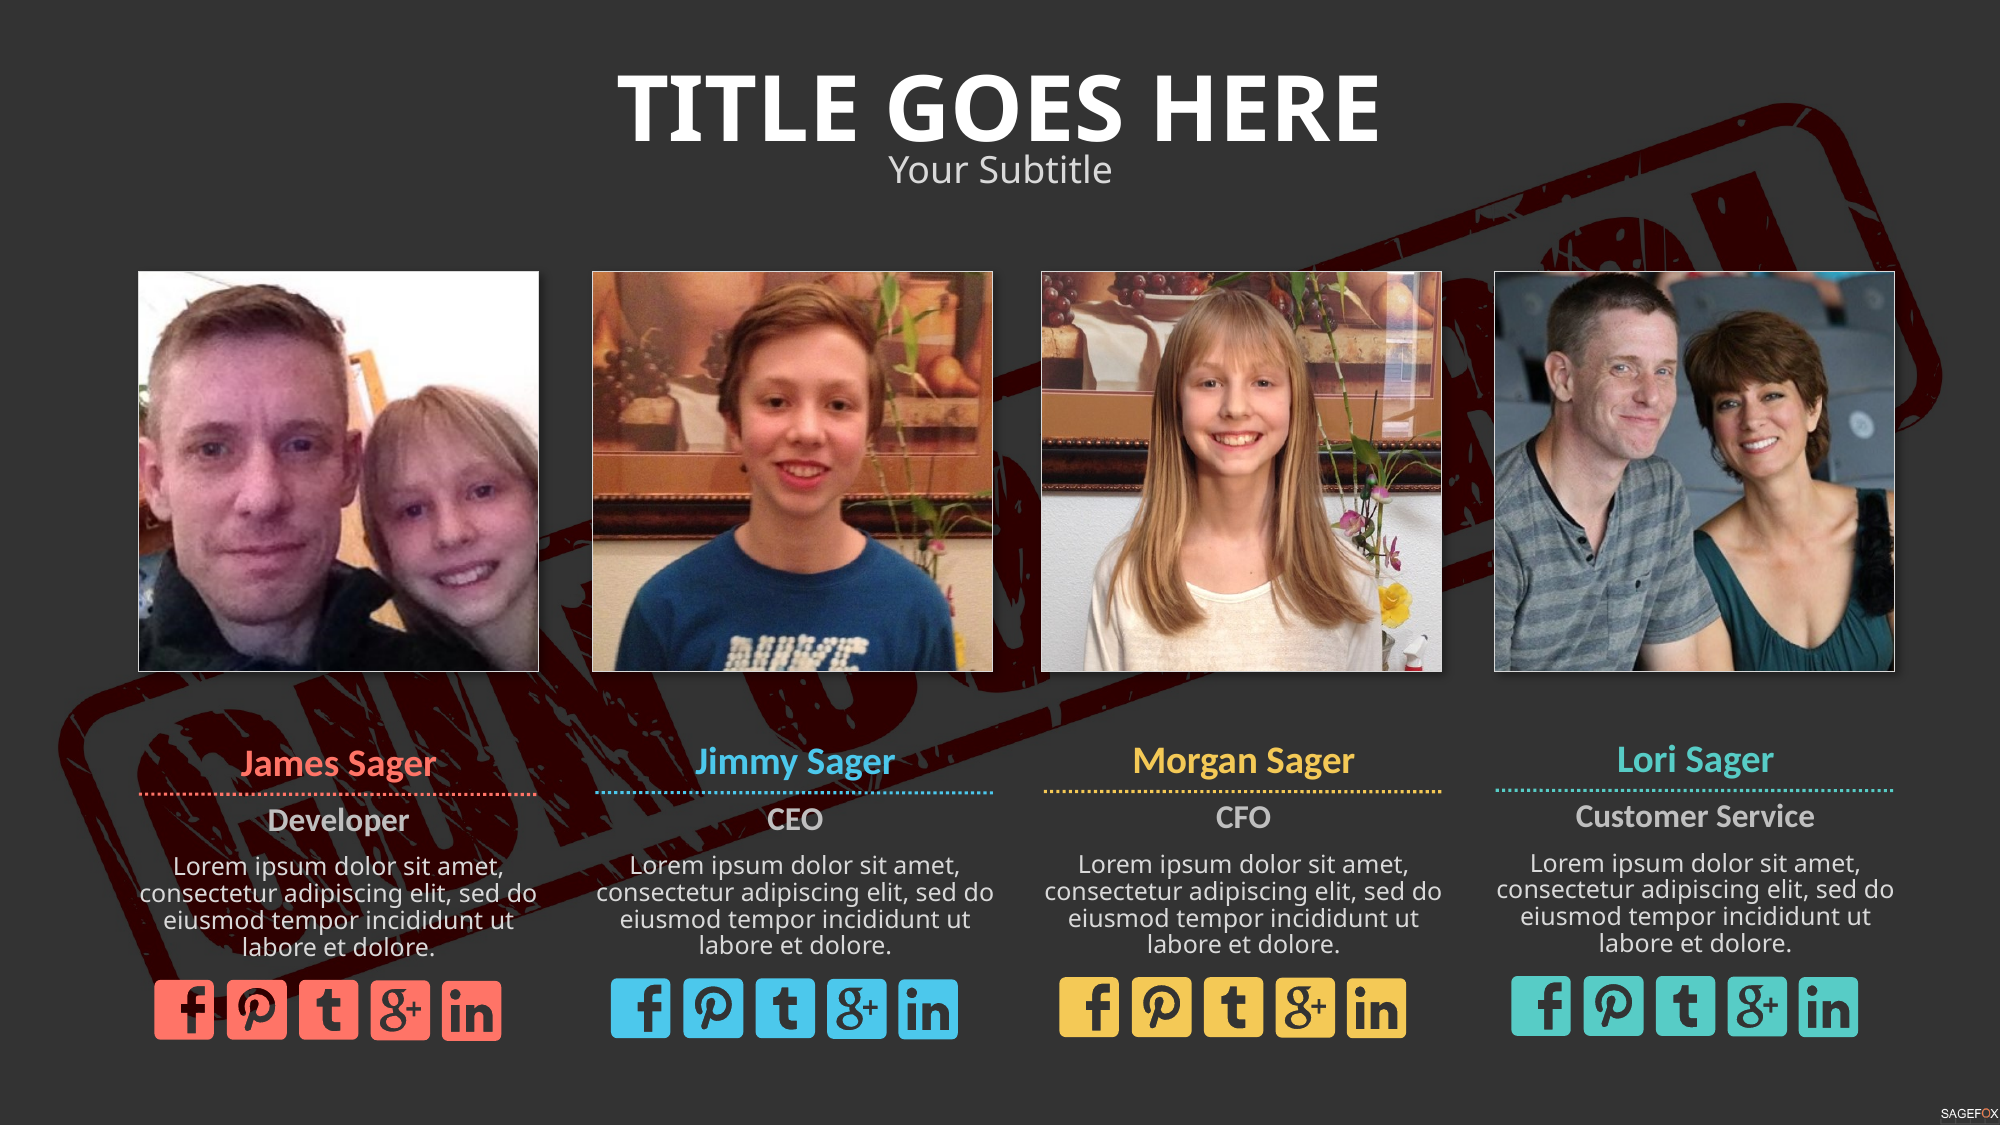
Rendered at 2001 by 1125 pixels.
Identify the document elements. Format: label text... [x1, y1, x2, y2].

text_box CFO [1068, 797, 1419, 840]
text_box CEO [620, 798, 971, 841]
text_box Morgan Sager [1068, 739, 1419, 782]
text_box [1511, 976, 1859, 1038]
text_box Customer Service [1520, 796, 1871, 839]
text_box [154, 979, 502, 1041]
text_box James Sager [163, 742, 514, 785]
text_box Lorem ipsum dolor sit amet, consectetur adipiscing elit, sed do eiusmod tempor incididunt ut labore et dolore. [1043, 851, 1444, 965]
text_box Developer [163, 799, 514, 842]
text_box [1040, 270, 1442, 672]
text_box Lorem ipsum dolor sit amet, consectetur adipiscing elit, sed do eiusmod tempor incididunt ut labore et dolore. [595, 852, 996, 966]
text_box Lorem ipsum dolor sit amet, consectetur adipiscing elit, sed do eiusmod tempor incididunt ut labore et dolore. [1495, 850, 1896, 964]
picture [0, 0, 2001, 1125]
text_box [591, 270, 993, 672]
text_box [1059, 977, 1407, 1039]
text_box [548, 42, 1452, 199]
text_box [1494, 271, 1896, 673]
text_box Lorem ipsum dolor sit amet, consectetur adipiscing elit, sed do eiusmod tempor incididunt ut labore et dolore. [138, 854, 539, 968]
text_box Lori Sager [1520, 738, 1871, 781]
text_box [138, 270, 540, 672]
text_box Jimmy Sager [620, 740, 971, 784]
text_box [610, 978, 958, 1040]
